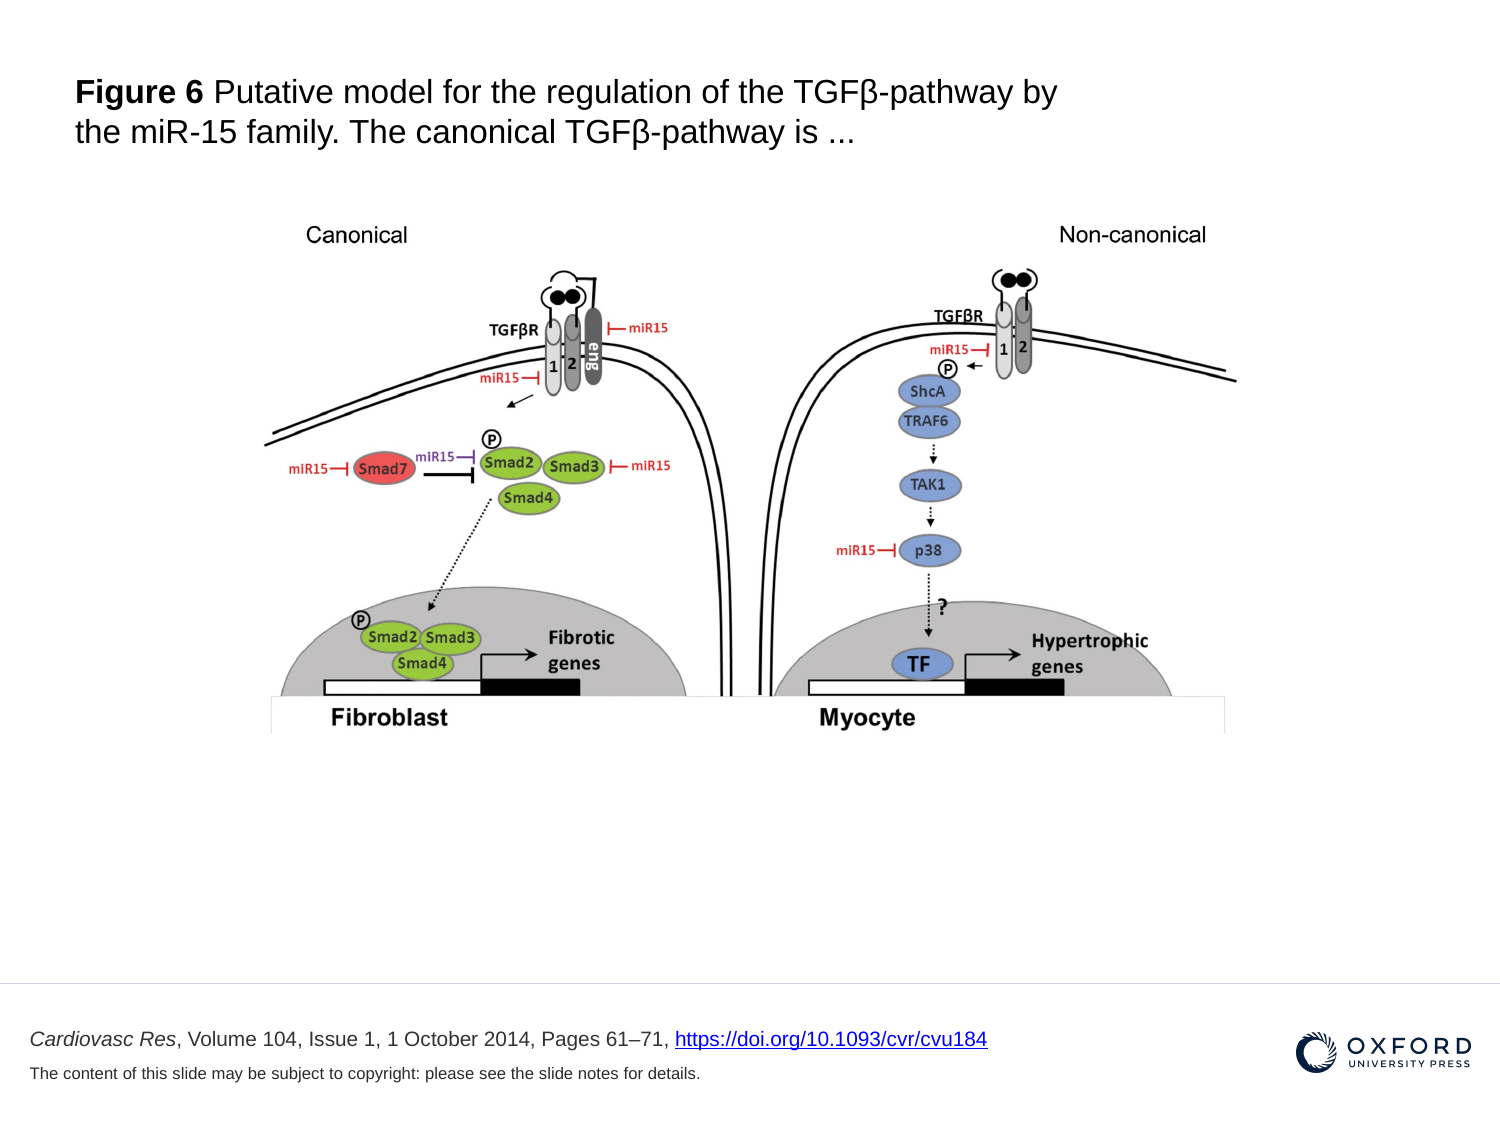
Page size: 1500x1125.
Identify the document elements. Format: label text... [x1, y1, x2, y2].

picture [1296, 1032, 1471, 1073]
title Figure 6 Putative model for the regulation of the TGFβ-pathway by the miR-15 family. The canonical TGFβ-pathway is ... [75, 69, 1078, 171]
picture [262, 224, 1238, 735]
footer Cardiovasc Res, Volume 104, Issue 1, 1 October 2014, Pages 61–71, https://doi.org/10.1093/cvr/cvu184 The content of this slide may be subject to copyright: please see the slide notes for details. [0, 983, 1260, 1125]
